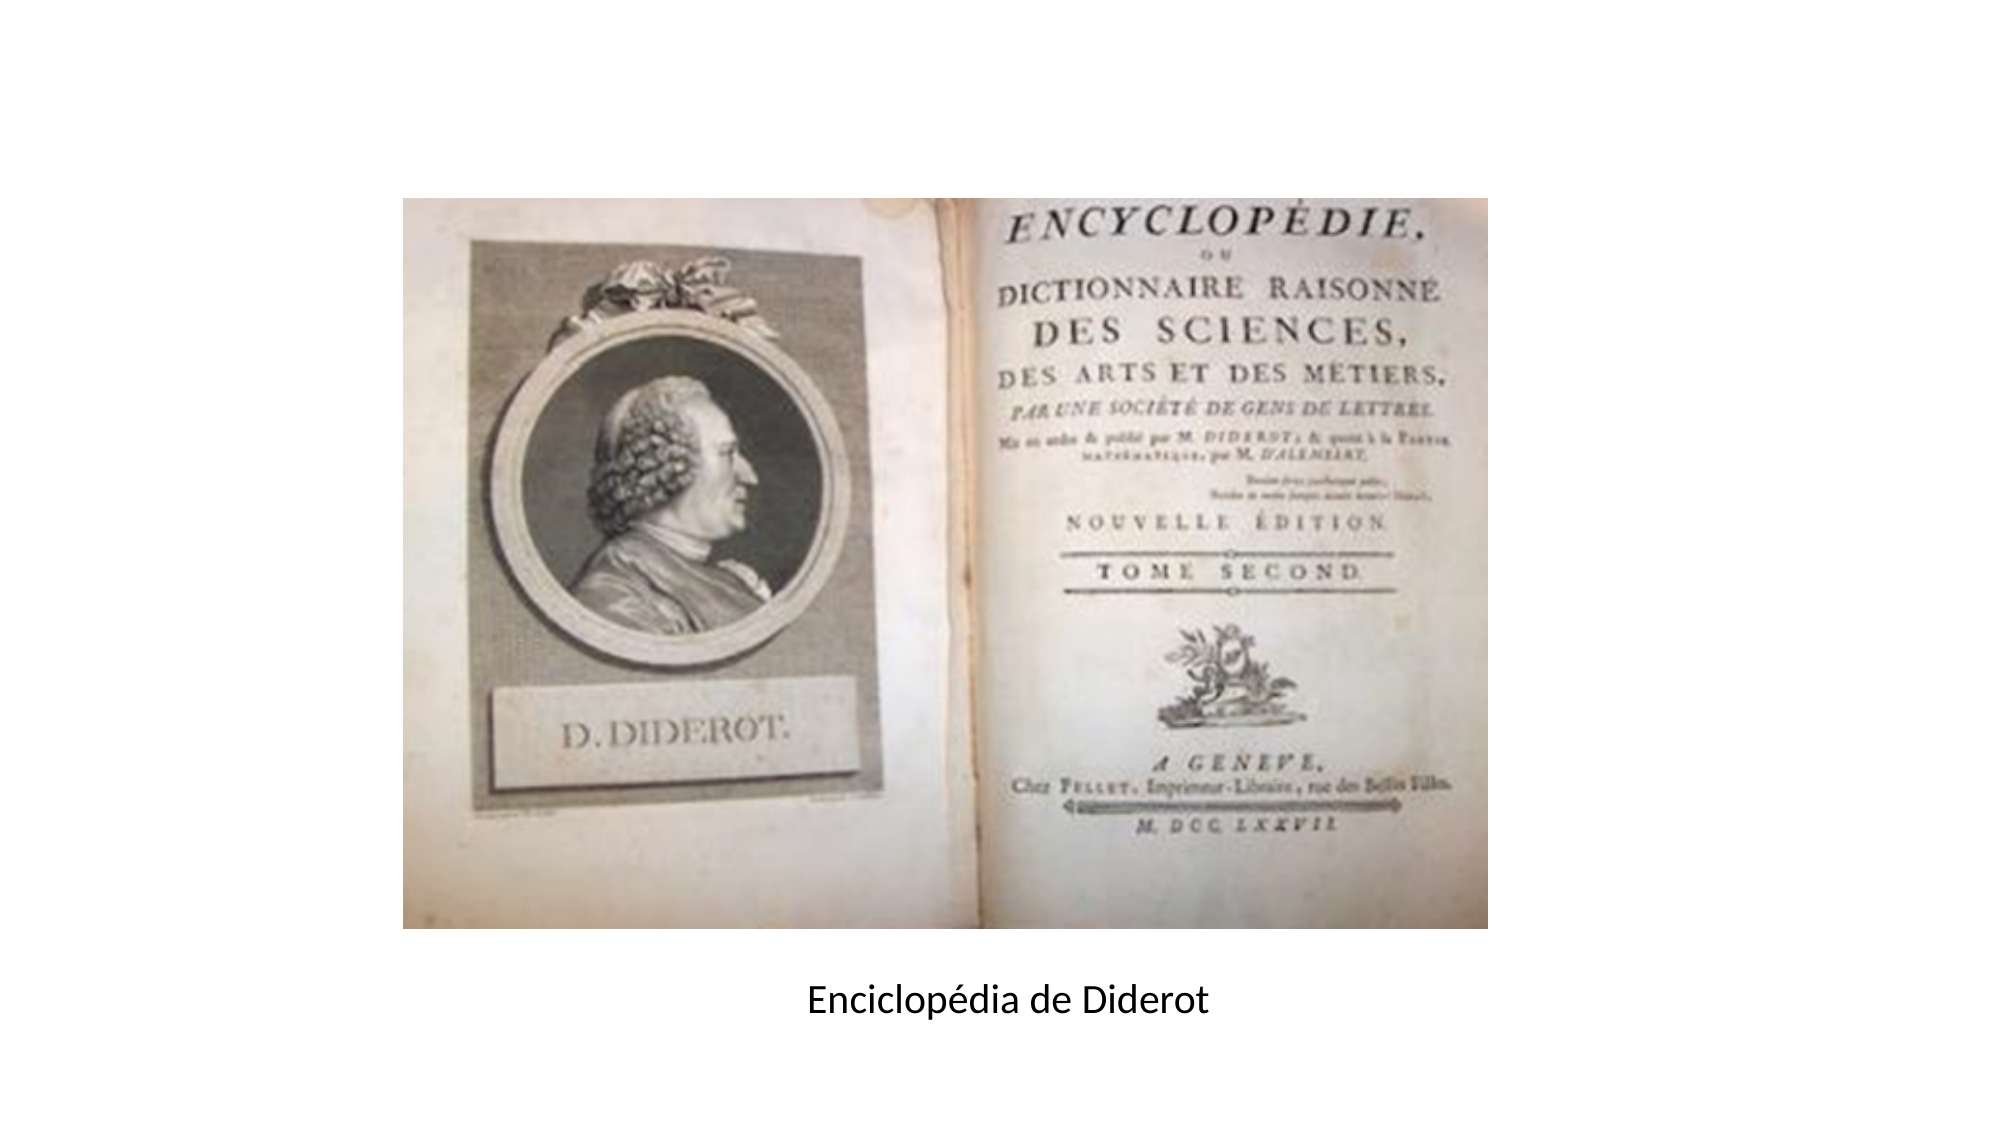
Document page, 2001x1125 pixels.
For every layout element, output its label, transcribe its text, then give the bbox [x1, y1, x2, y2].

picture [403, 198, 1488, 929]
text_box Enciclopédia de Diderot [792, 964, 1225, 1079]
